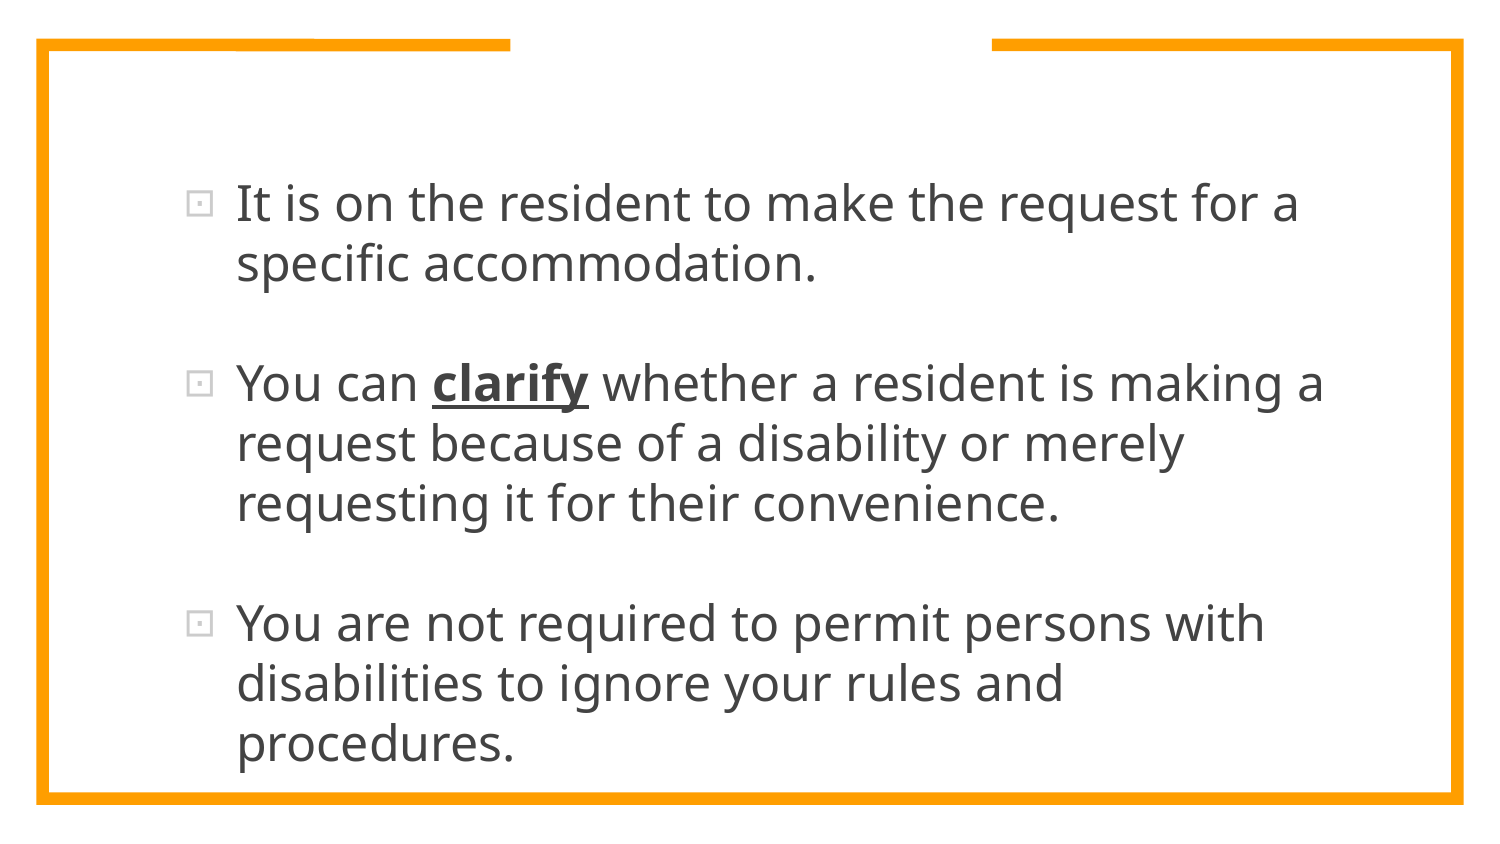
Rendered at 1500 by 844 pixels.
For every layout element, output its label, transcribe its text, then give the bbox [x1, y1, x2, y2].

list It is on the resident to make the request for a specific accommodation. You can clarify whether a resident is making a request because of a disability or merely requesting it for their convenience. You are not required to permit persons with disabilities to ignore your rules and procedures. [150, 155, 1350, 688]
